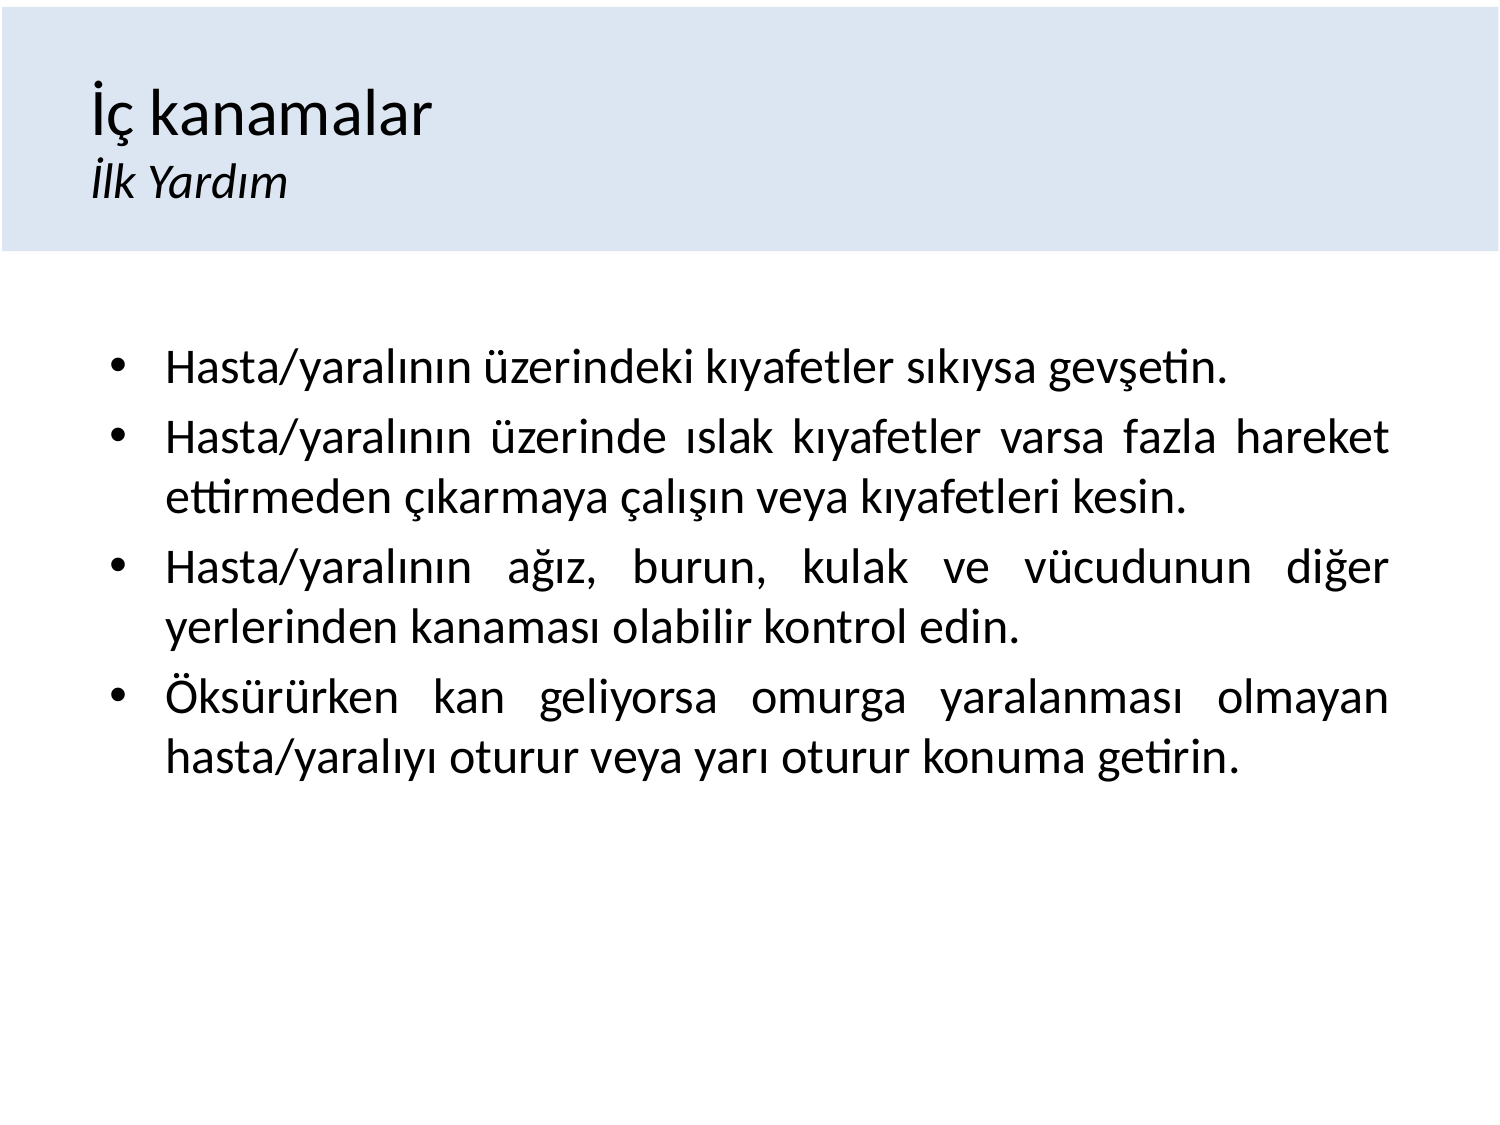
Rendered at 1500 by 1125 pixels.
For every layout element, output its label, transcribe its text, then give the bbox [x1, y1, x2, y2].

title İç kanamalar İlk Yardım [75, 45, 762, 233]
list Hasta/yaralının üzerindeki kıyafetler sıkıysa gevşetin. Hasta/yaralının üzerinde ıslak kıyafetler varsa fazla hareket ettirmeden çıkarmaya çalışın veya kıyafetleri kesin. Hasta/yaralının ağız, burun, kulak ve vücudunun diğer yerlerinden kanaması olabilir kontrol edin. Öksürürken kan geliyorsa omurga yaralanması olmayan hasta/yaralıyı oturur veya yarı oturur konuma getirin. [94, 326, 1406, 906]
text_box [0, 5, 1500, 253]
